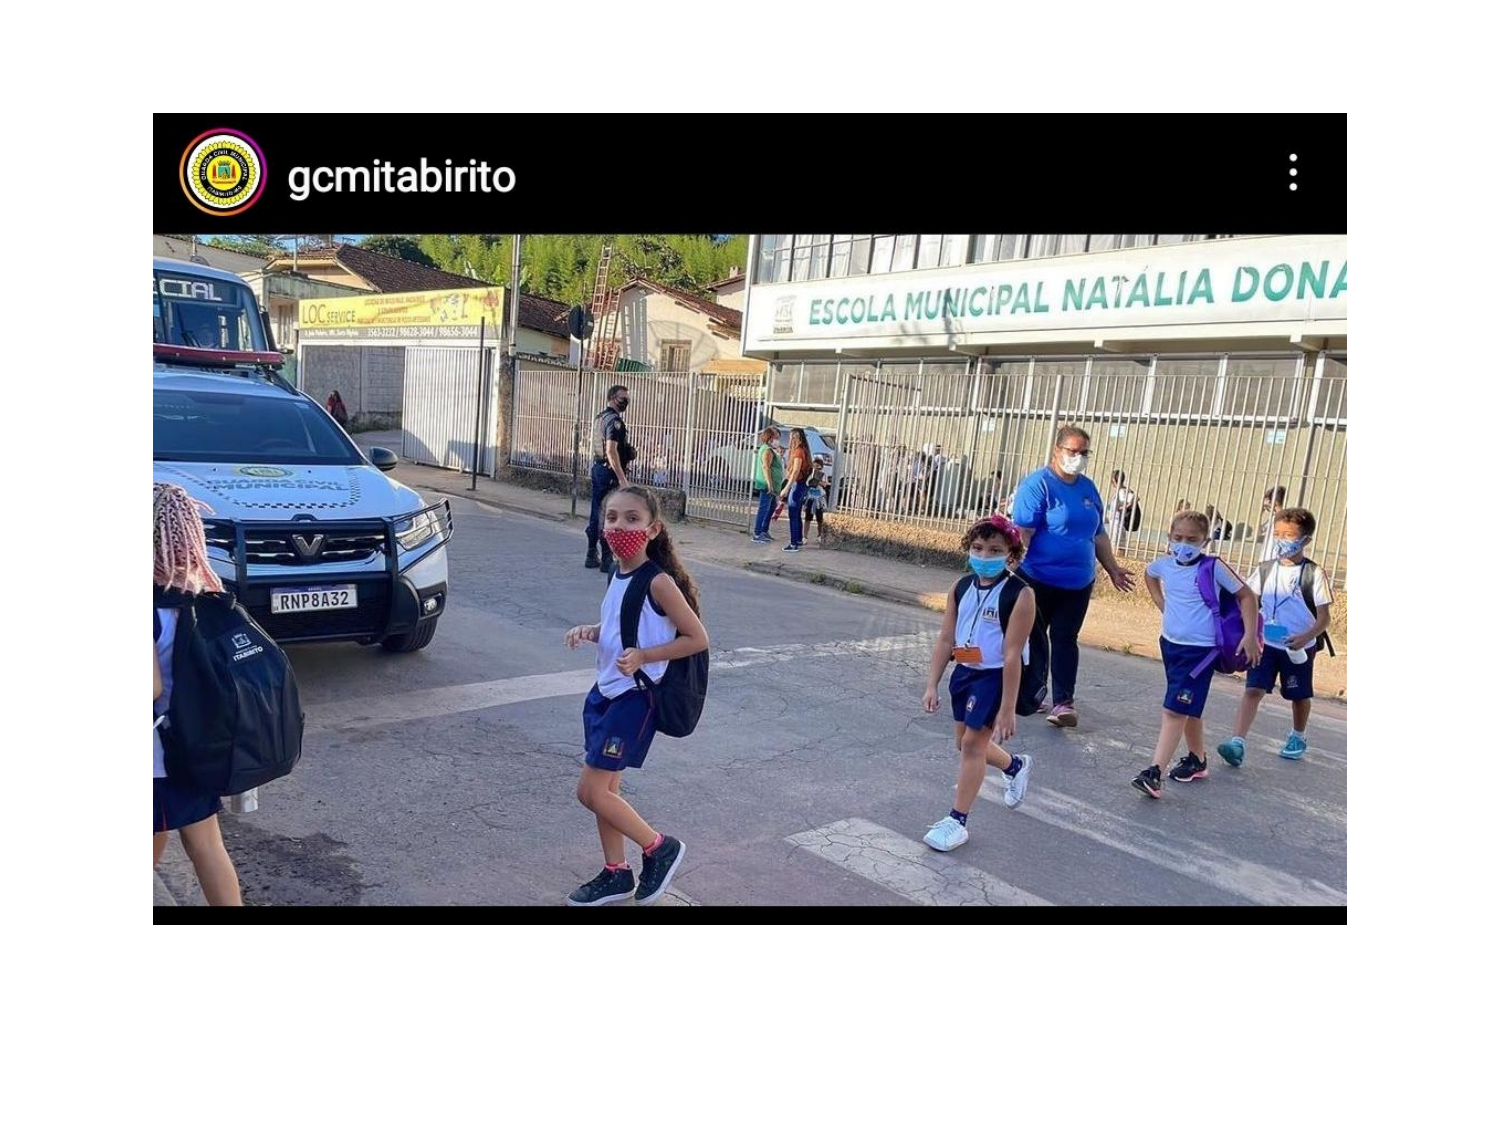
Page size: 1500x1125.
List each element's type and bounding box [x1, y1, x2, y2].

list [153, 113, 1347, 925]
